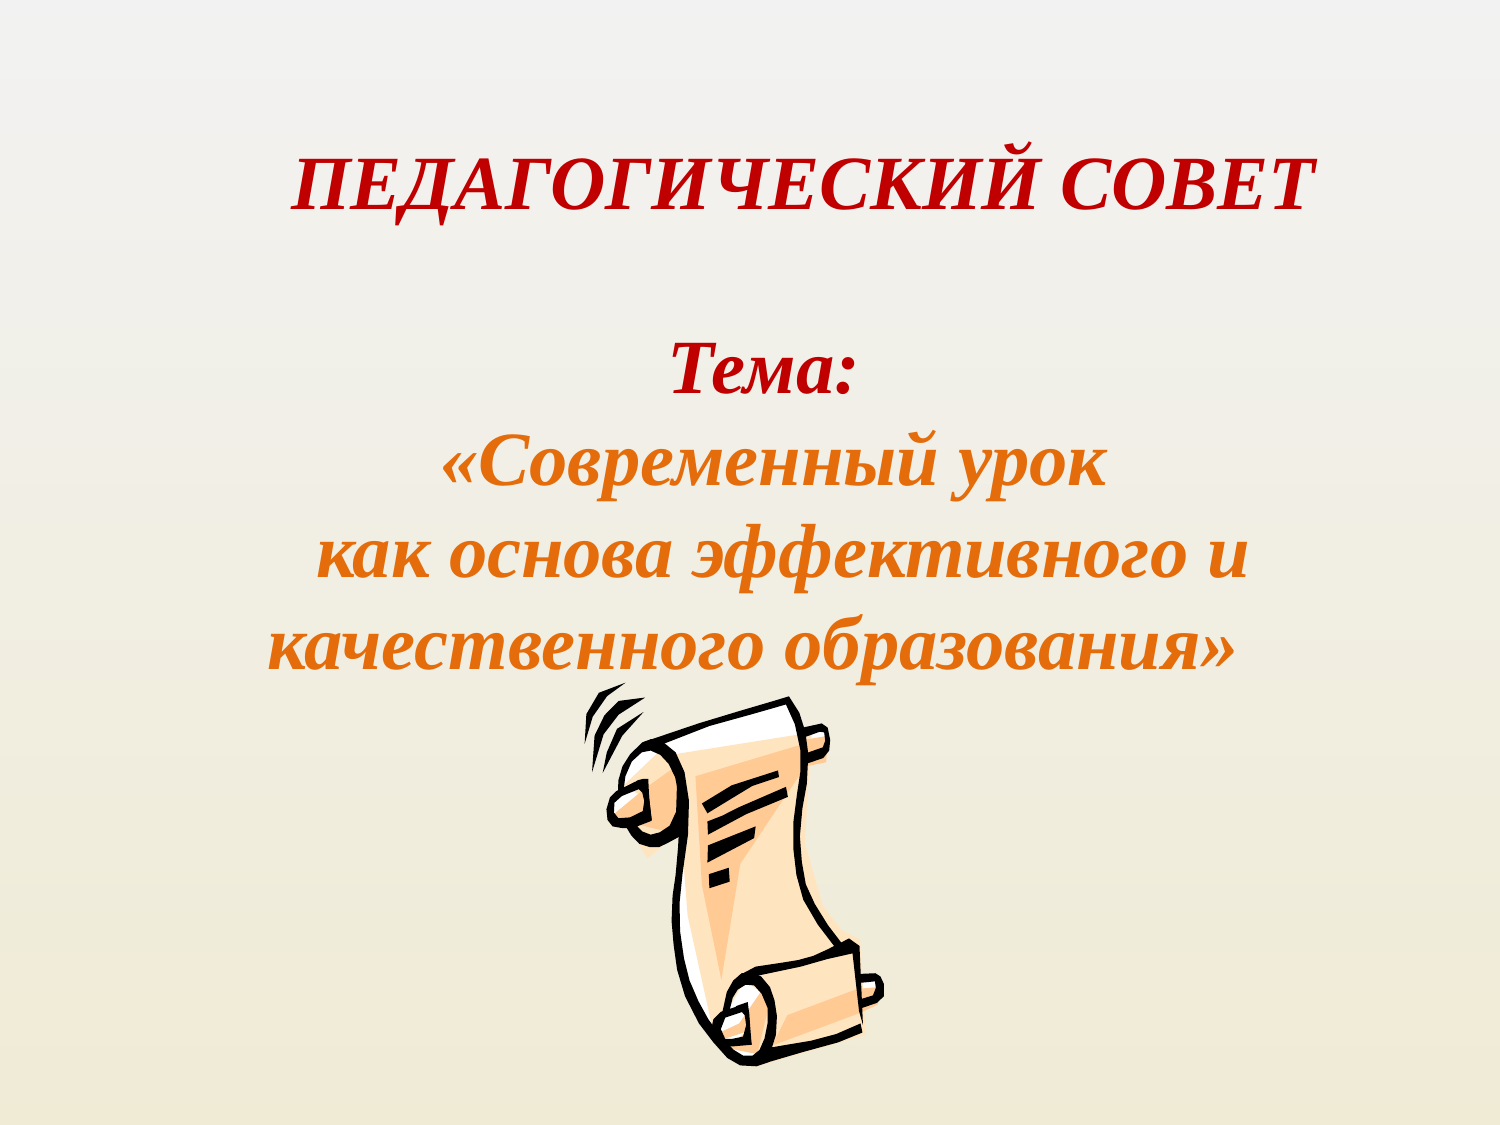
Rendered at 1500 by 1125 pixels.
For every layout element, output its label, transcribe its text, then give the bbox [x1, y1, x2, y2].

title ПЕДАГОГИЧЕСКИЙ СОВЕТ Тема: «Современный урок как основа эффективного и качественного образования» [88, 125, 1459, 693]
picture [584, 680, 887, 1071]
